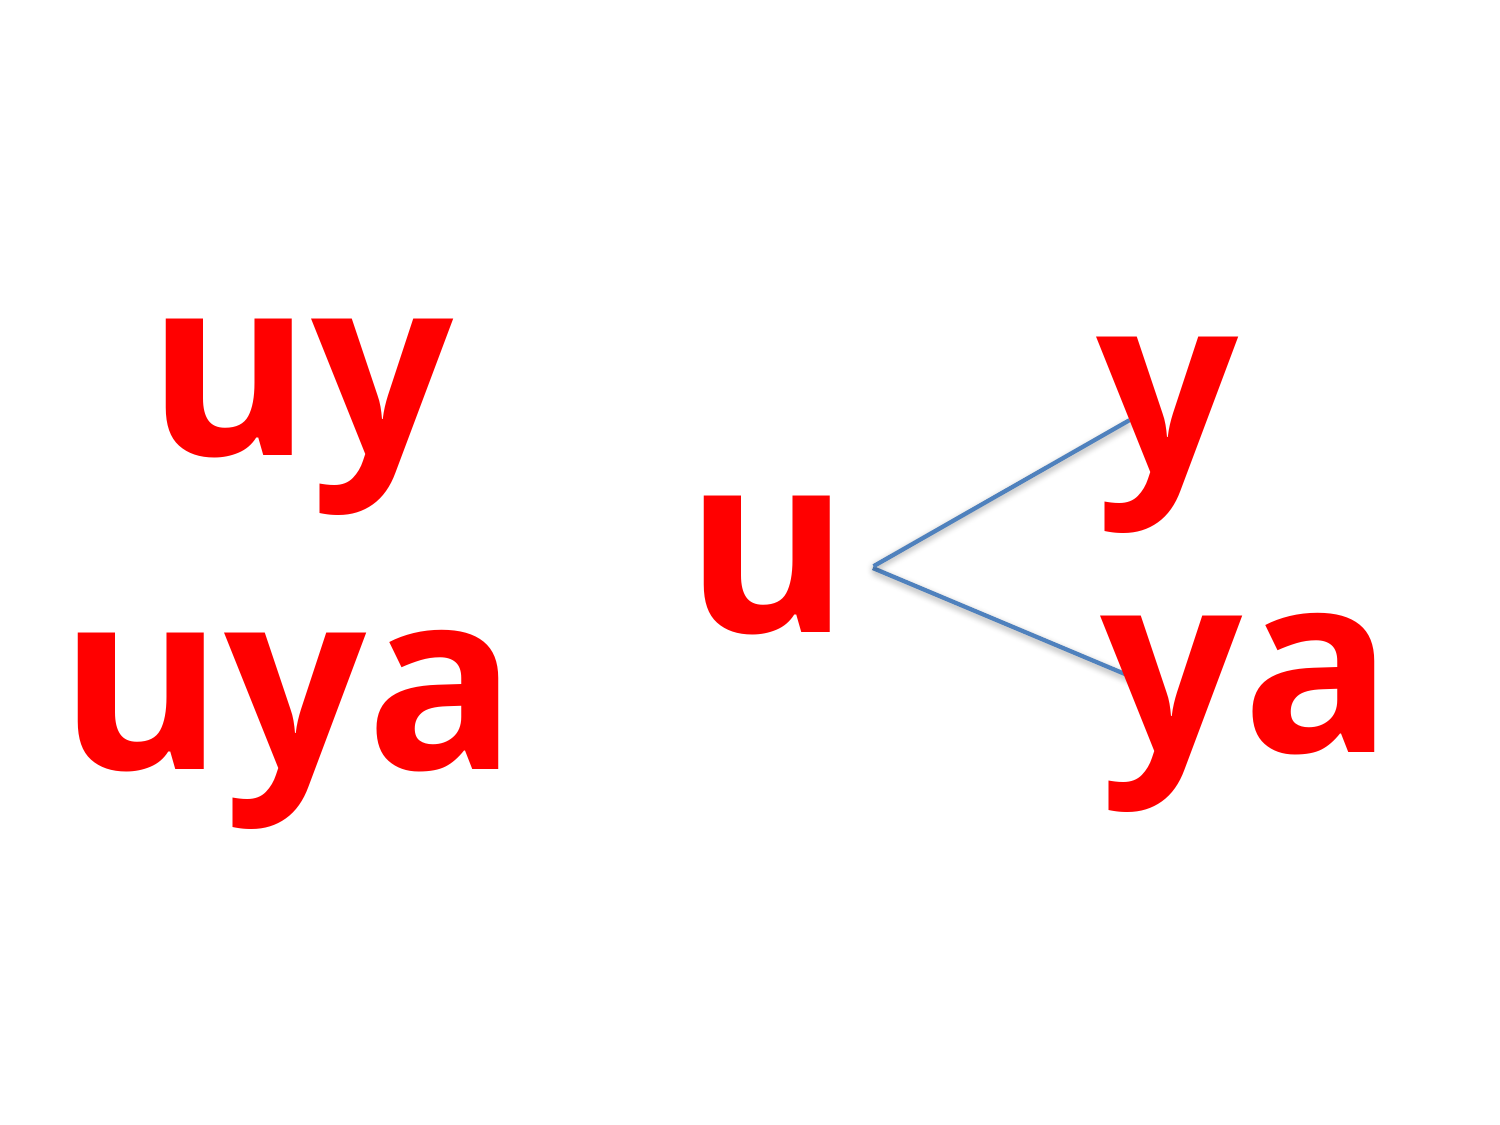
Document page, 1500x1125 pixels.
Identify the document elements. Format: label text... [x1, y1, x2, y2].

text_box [872, 567, 1154, 687]
text_box u [597, 375, 873, 690]
text_box uy [0, 197, 613, 512]
text_box y [994, 215, 1341, 495]
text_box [873, 419, 1130, 567]
text_box ya [1066, 495, 1480, 810]
text_box uya [0, 512, 600, 827]
